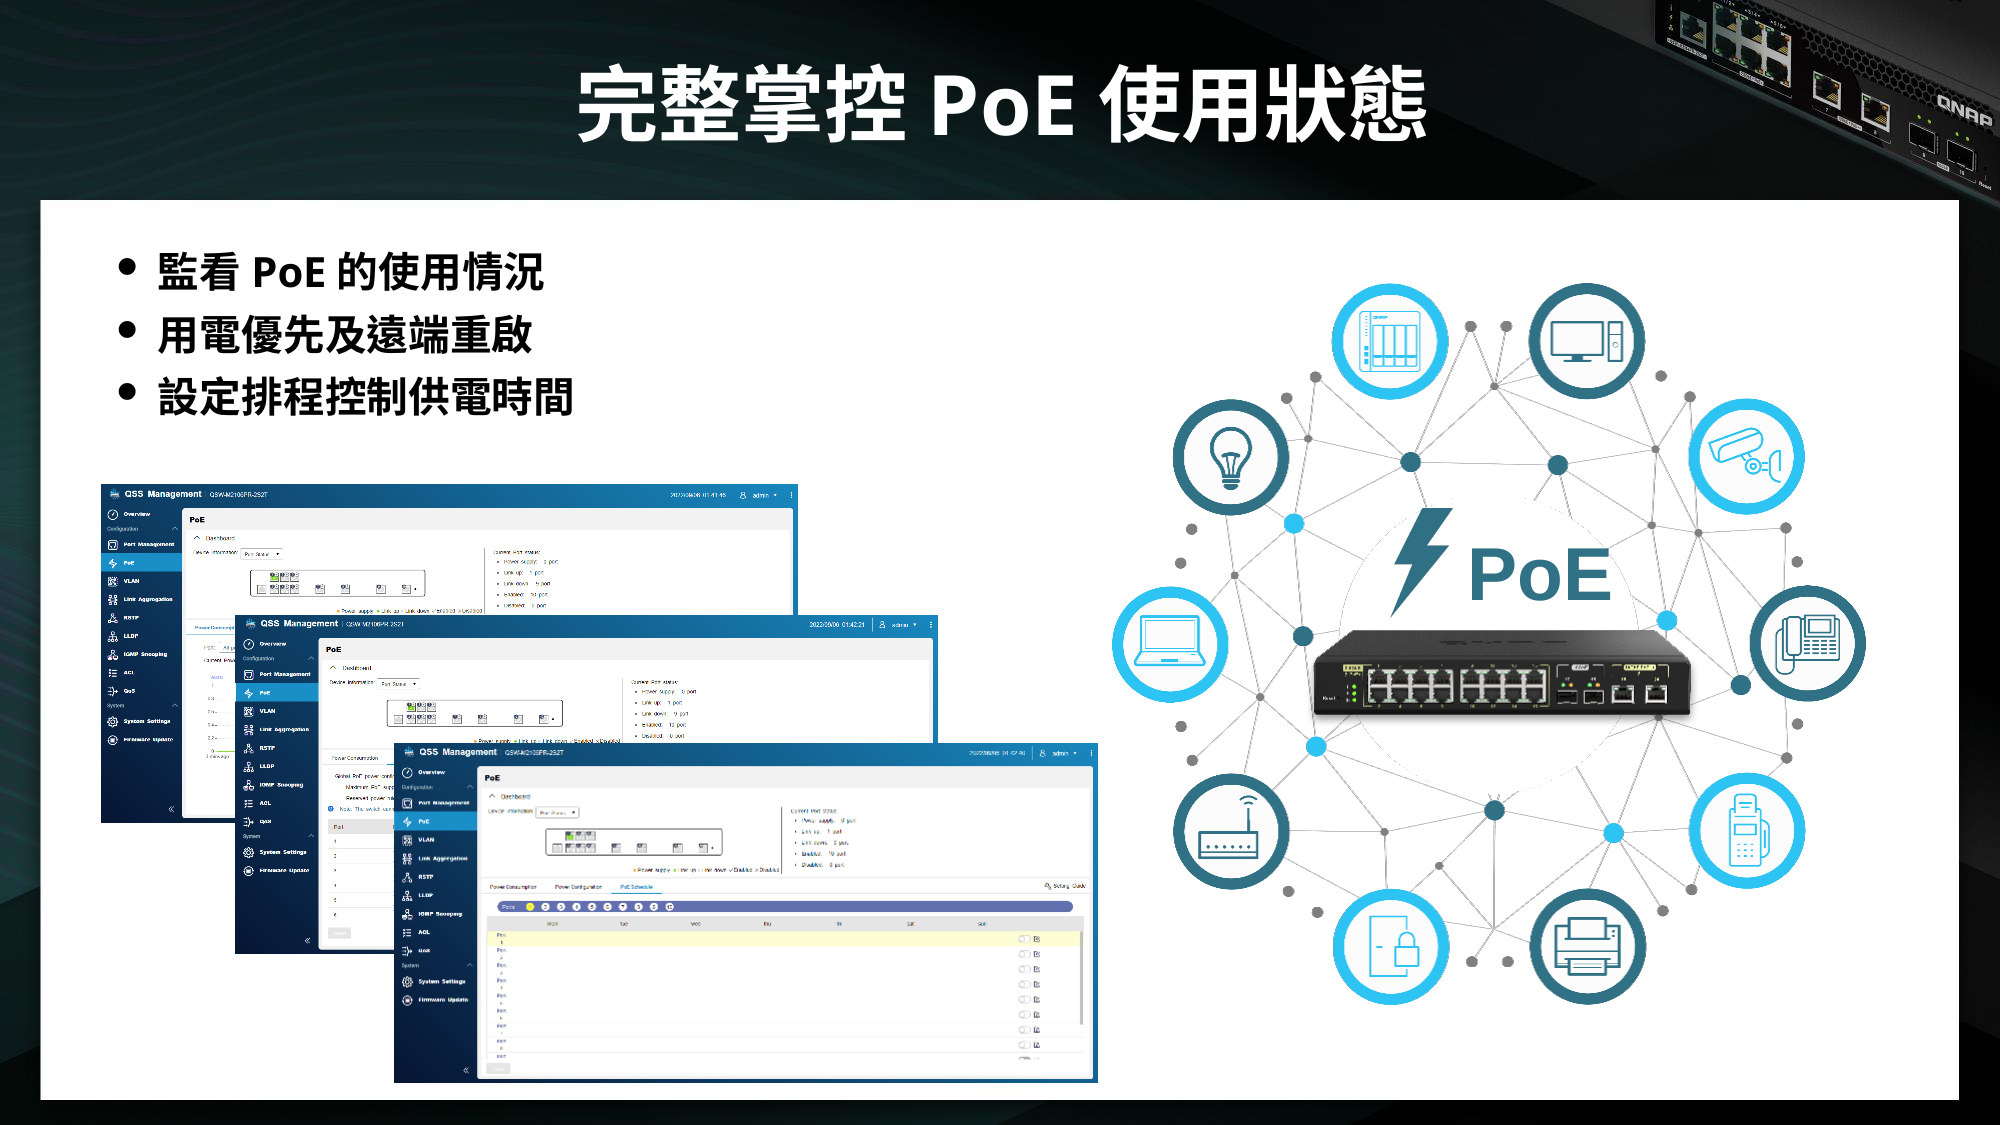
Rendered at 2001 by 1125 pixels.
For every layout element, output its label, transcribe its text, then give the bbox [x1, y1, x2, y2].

picture [0, 0, 2000, 1125]
title 完整掌控PoE使用狀態 [44, 0, 1962, 217]
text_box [1112, 283, 1866, 1005]
list 監看PoE的使用情況 用電優先及遠端重啟 設定排程控制供電時間 [101, 238, 762, 484]
